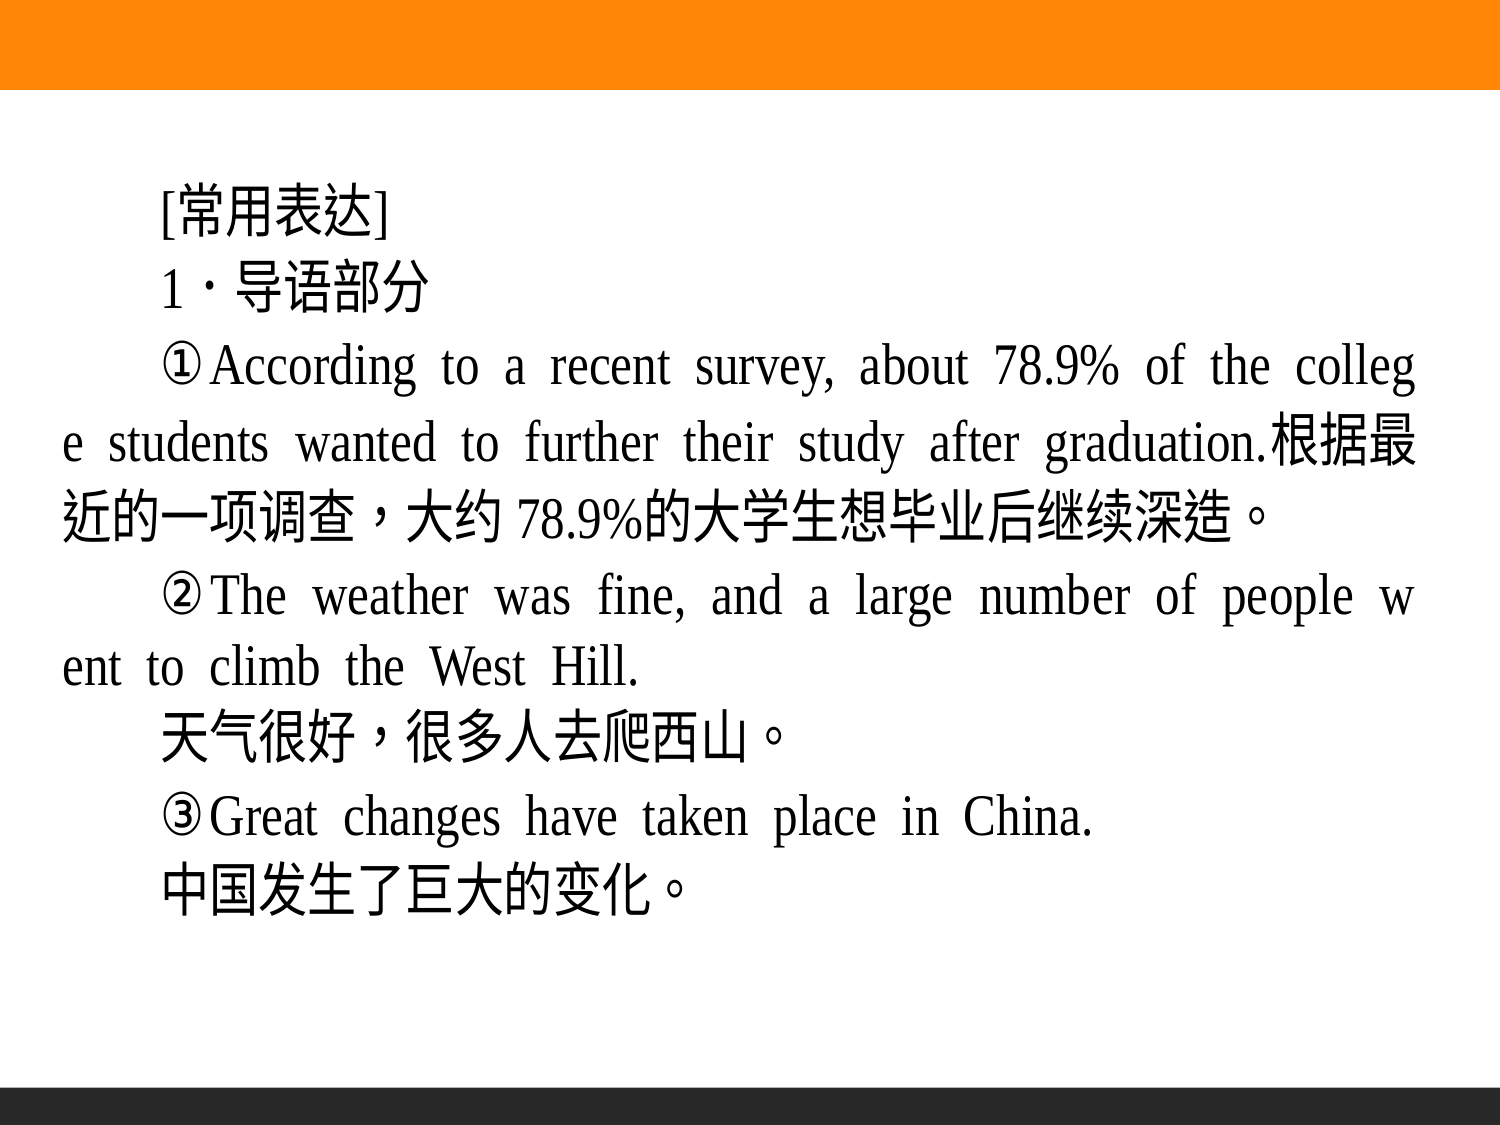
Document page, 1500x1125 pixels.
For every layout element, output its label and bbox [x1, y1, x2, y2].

text_box [62, 172, 1419, 997]
